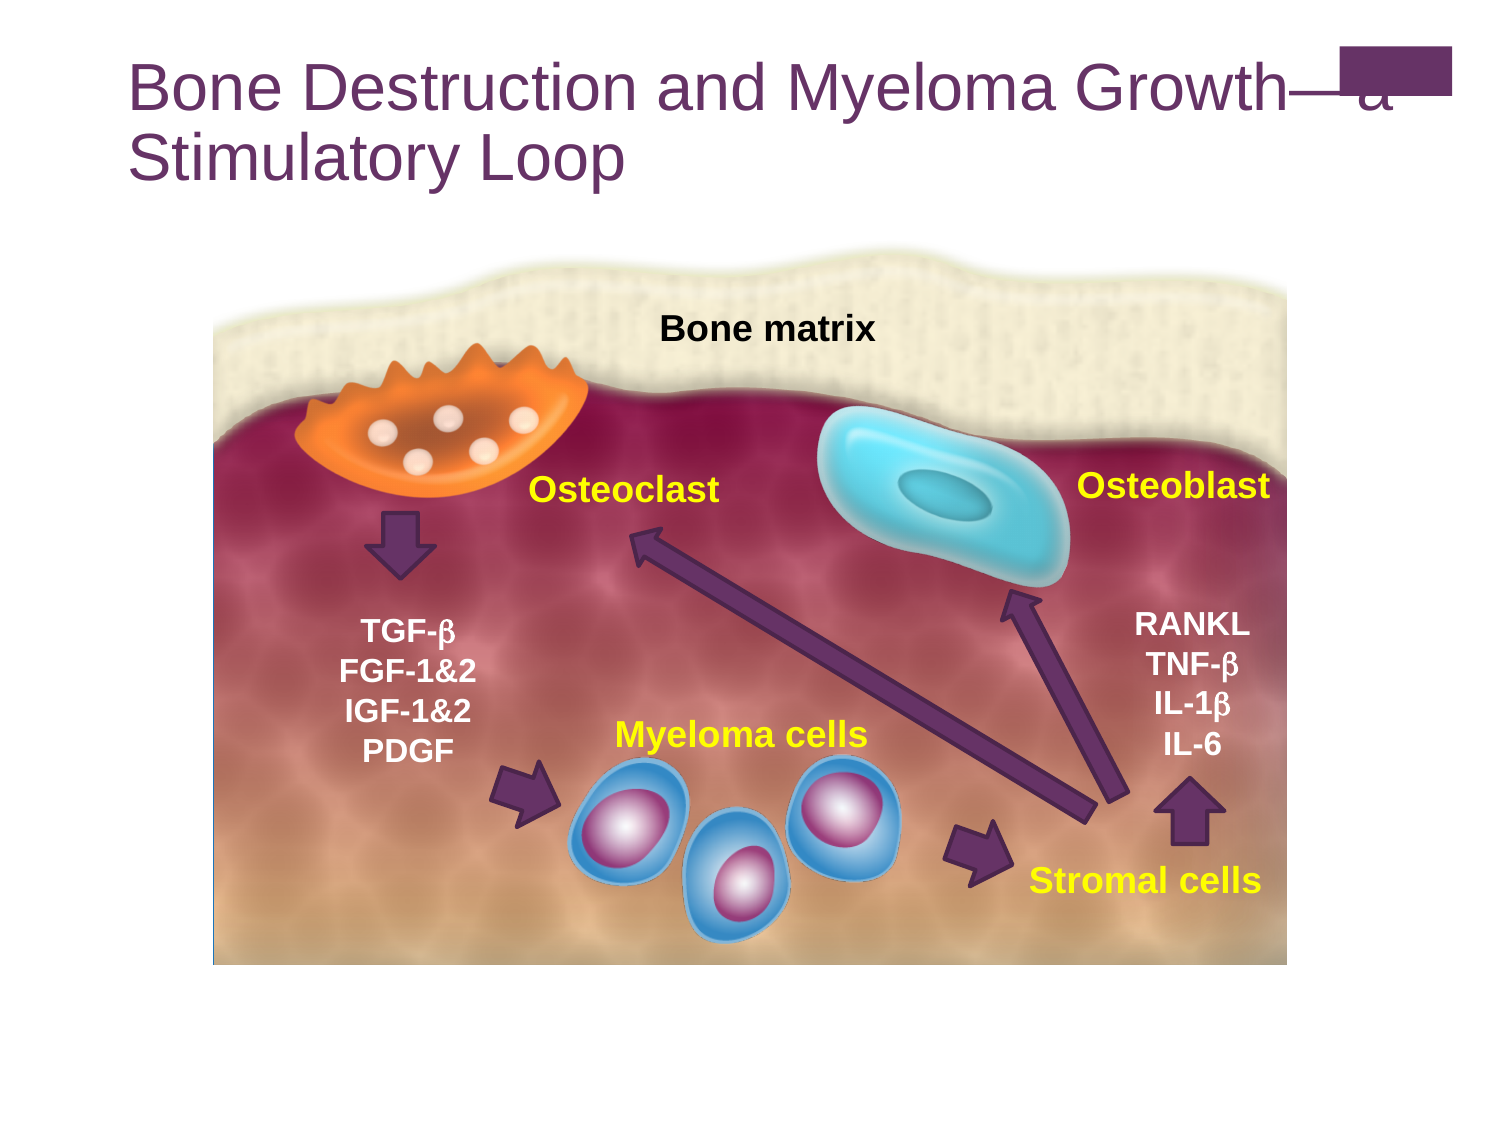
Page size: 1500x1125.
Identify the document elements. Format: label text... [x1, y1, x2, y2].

picture [212, 203, 1288, 966]
title Bone Destruction and Myeloma Growth—a Stimulatory Loop [112, 45, 1483, 200]
